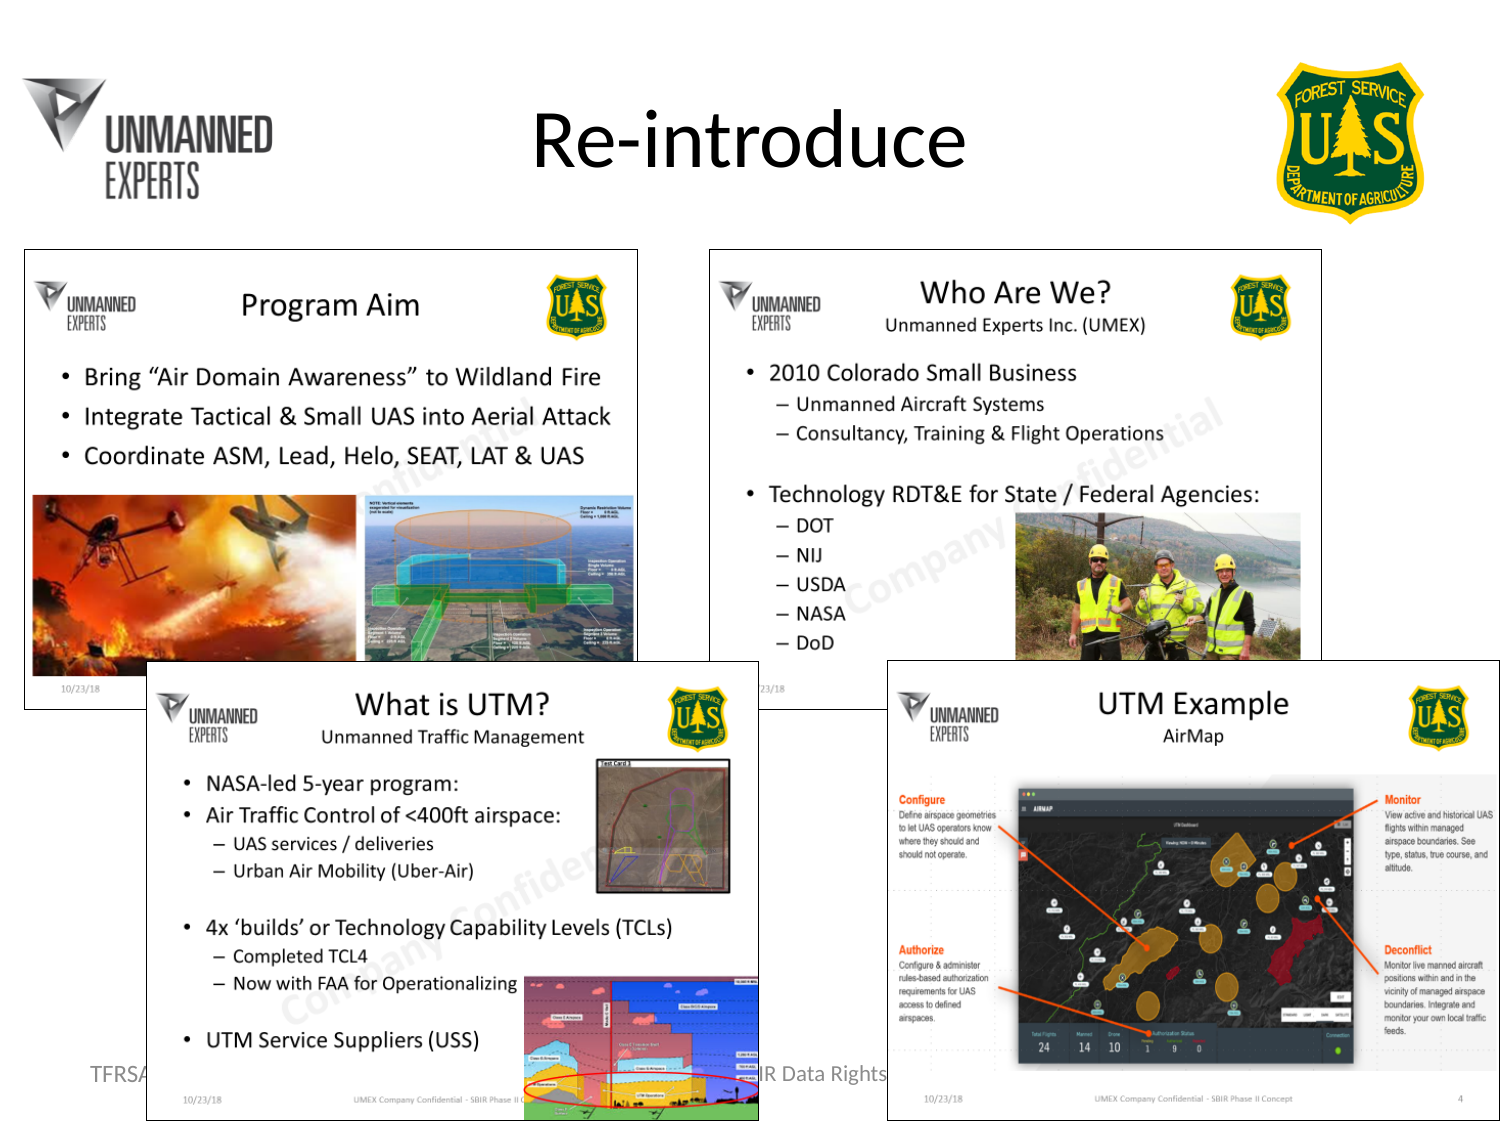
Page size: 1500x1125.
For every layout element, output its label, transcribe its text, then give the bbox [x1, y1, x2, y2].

picture [1275, 61, 1425, 225]
slide_number TFRSAC Air Commons Fall 20 [75, 1042, 141, 1103]
title Re-introduce [281, 40, 1219, 229]
footer Restricted distribution by SBIR Data Rights on last slide [765, 1042, 882, 1103]
picture [24, 249, 1500, 1121]
picture [18, 78, 275, 200]
